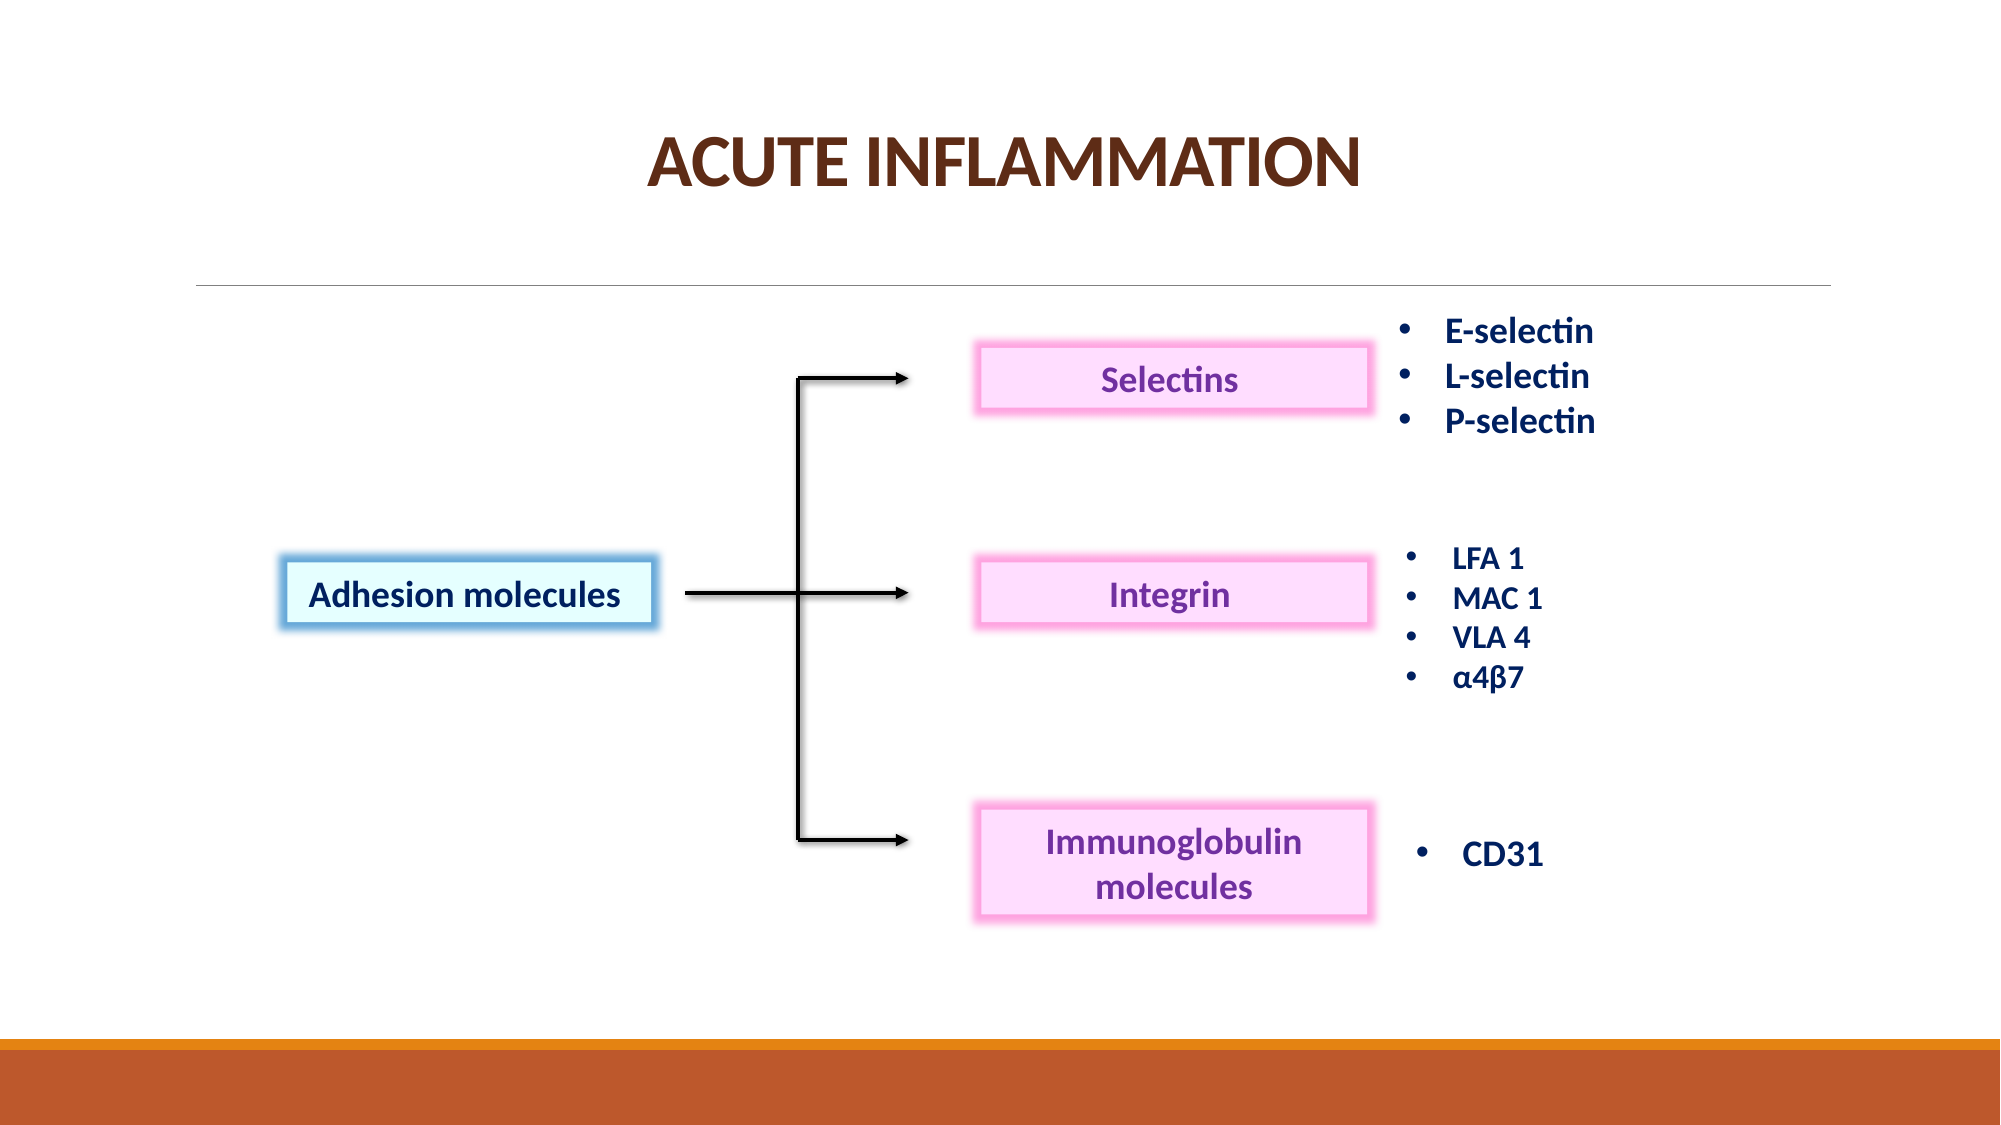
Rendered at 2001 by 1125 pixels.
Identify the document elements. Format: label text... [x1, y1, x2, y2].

text_box CD31 [1401, 821, 1562, 882]
text_box Immunoglobulin molecules [981, 809, 1368, 915]
text_box LFA 1 MAC 1 VLA 4 α4β7 [1390, 528, 1601, 703]
title ACUTE INFLAMMATION [180, 47, 1830, 210]
text_box Adhesion molecules [287, 562, 652, 623]
text_box E-selectin L-selectin P-selectin [1383, 298, 1641, 449]
text_box Integrin [981, 562, 1368, 623]
text_box Selectins [981, 347, 1368, 408]
